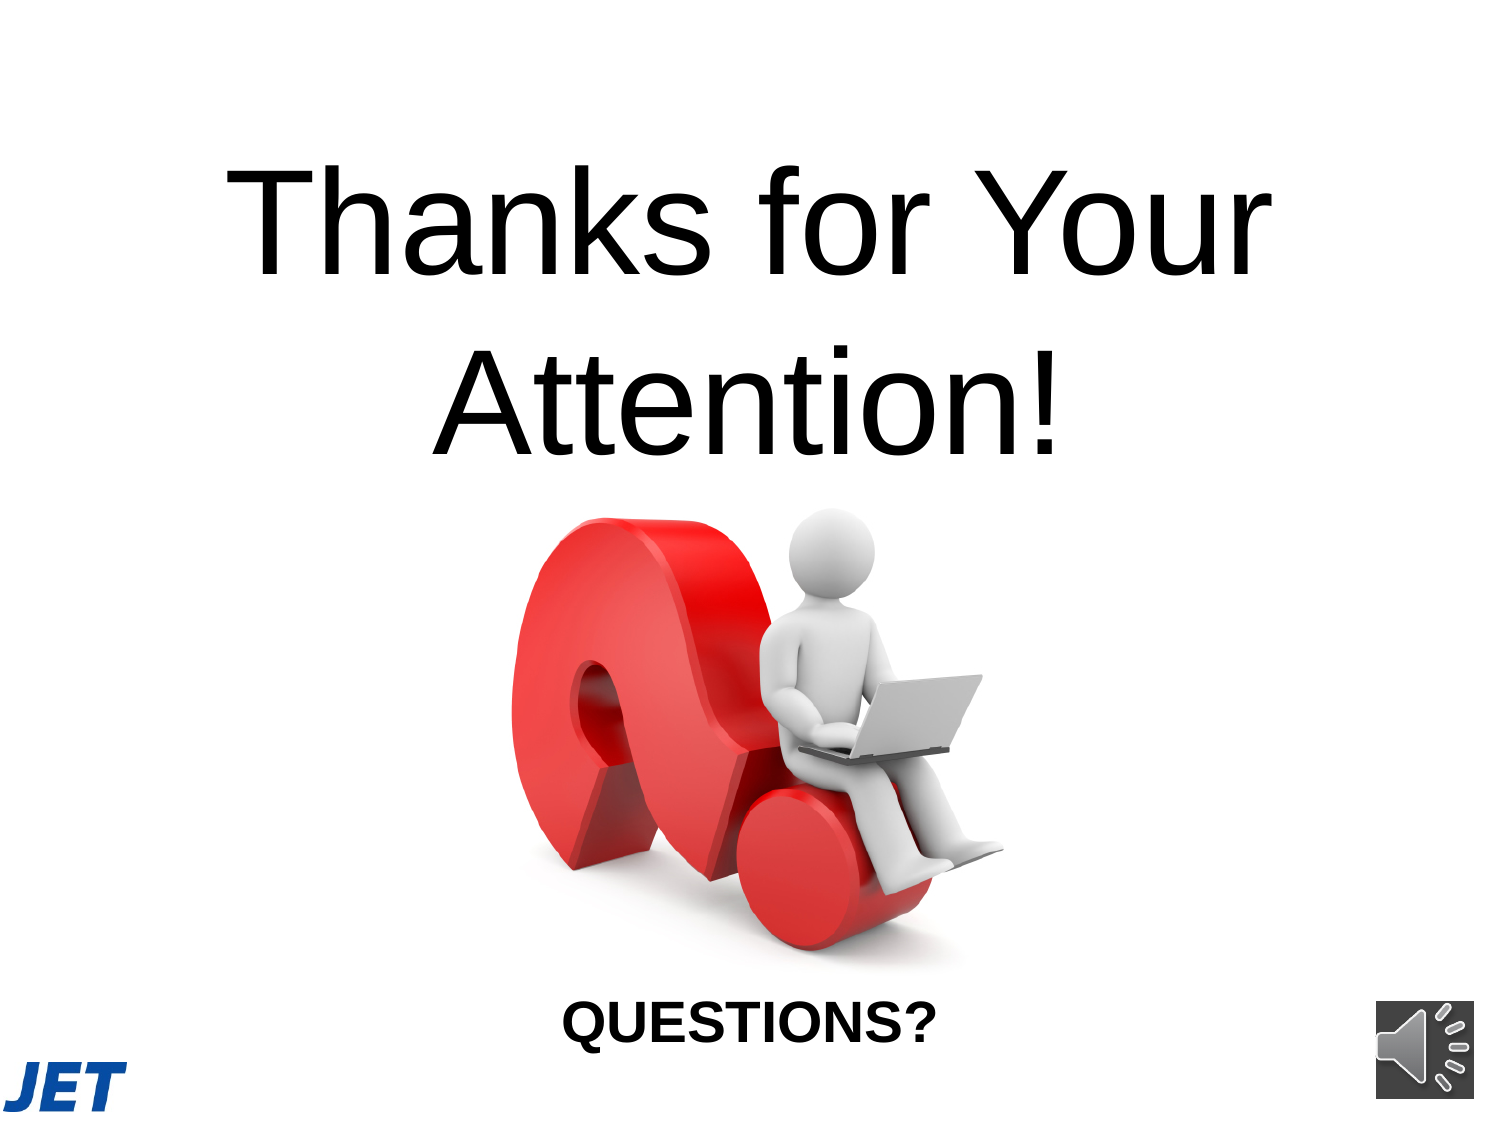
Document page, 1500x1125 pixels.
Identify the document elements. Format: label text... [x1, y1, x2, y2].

picture [1374, 999, 1476, 1101]
subtitle Questions? [225, 976, 1275, 1125]
picture [454, 499, 1046, 977]
picture [3, 1062, 127, 1112]
title Thanks for Your Attention! [112, 99, 1388, 492]
